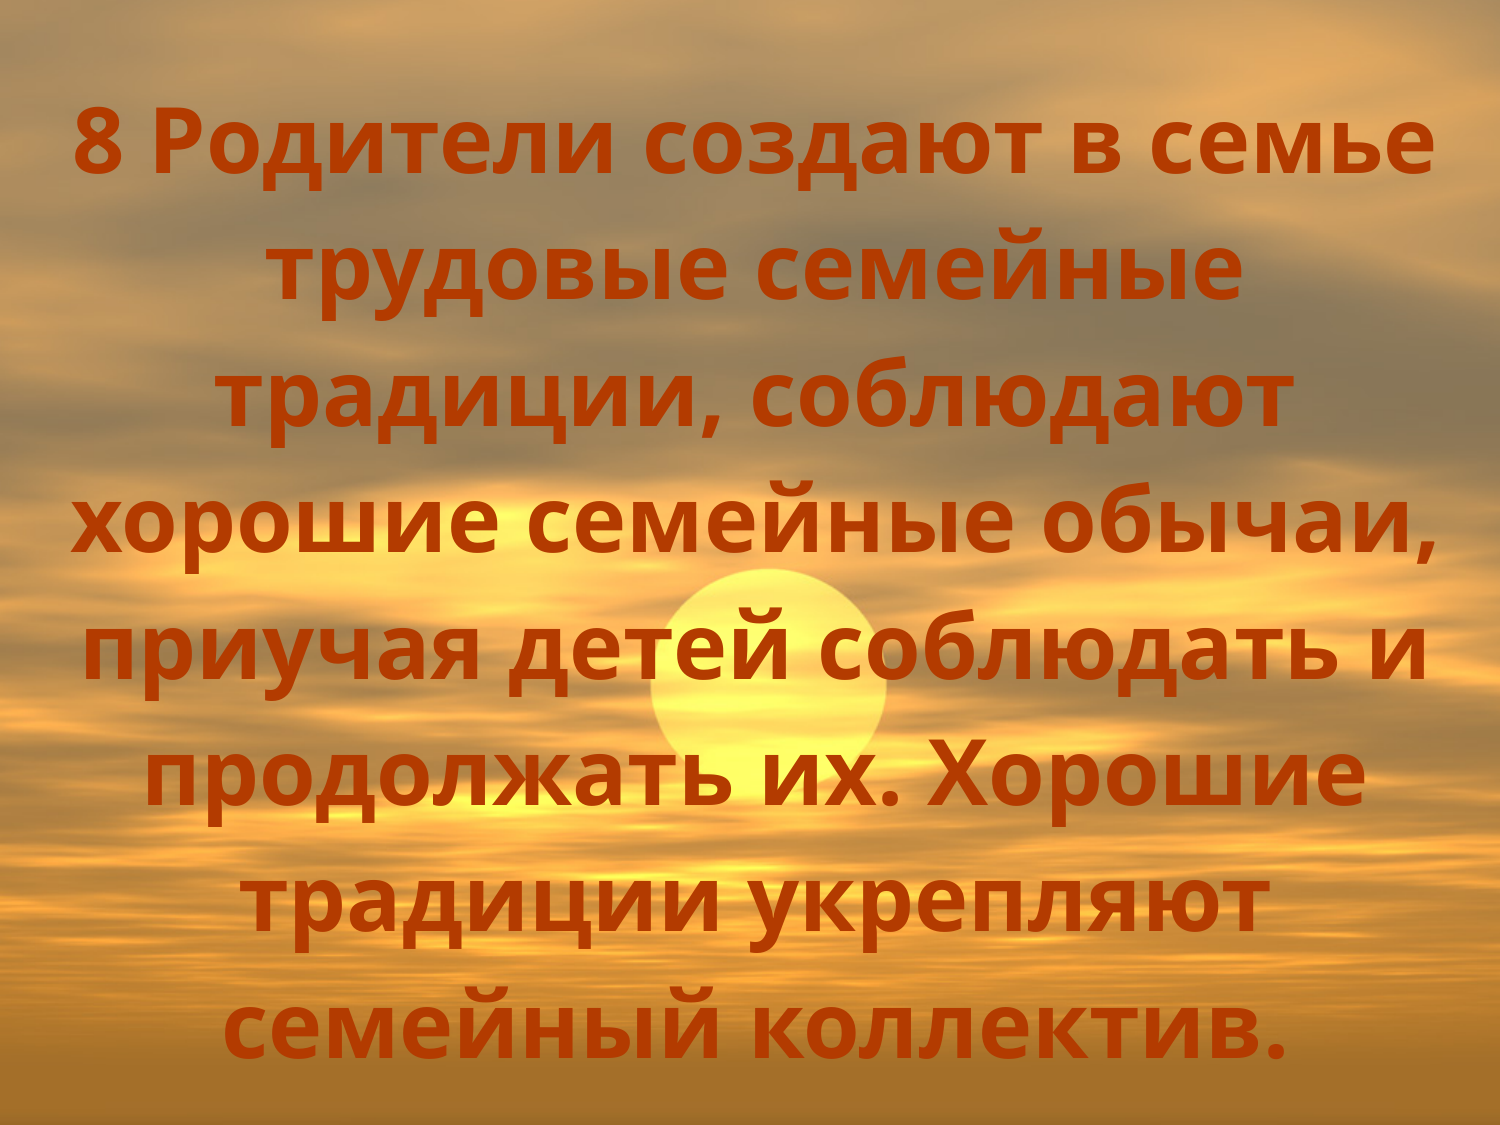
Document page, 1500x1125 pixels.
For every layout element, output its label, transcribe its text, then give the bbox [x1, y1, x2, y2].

title 8 Родители создают в семье трудовые семейные традиции, соблюдают хорошие семейные обычаи, приучая детей соблюдать и продолжать их. Хорошие традиции укрепляют семейный коллектив. [53, 45, 1459, 1071]
picture [0, 0, 1500, 1125]
